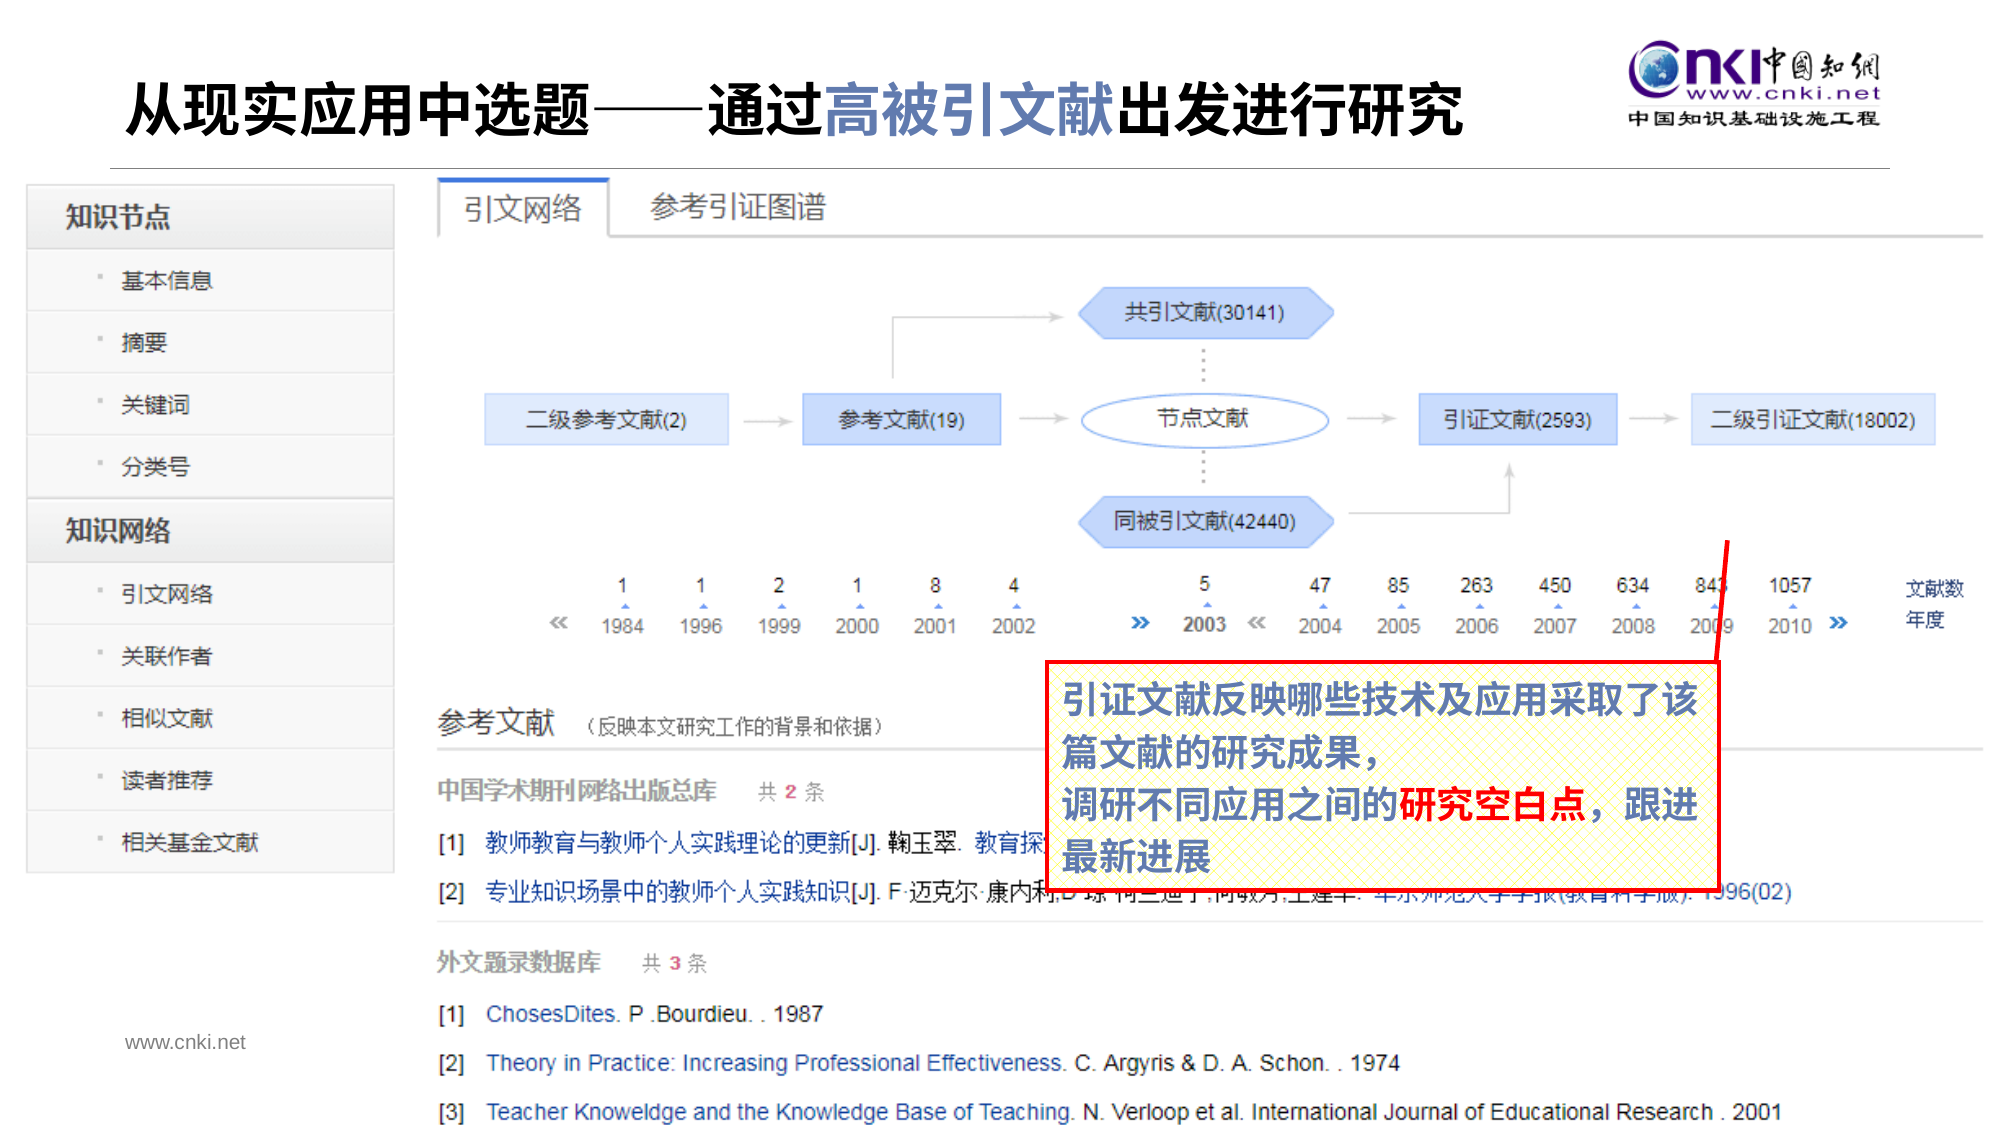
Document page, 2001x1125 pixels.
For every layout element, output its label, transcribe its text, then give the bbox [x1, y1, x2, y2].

picture [1622, 32, 1890, 136]
picture [15, 173, 1985, 1125]
text_box 从现实应用中选题——通过高被引文献出发进行研究 [109, 65, 1567, 151]
